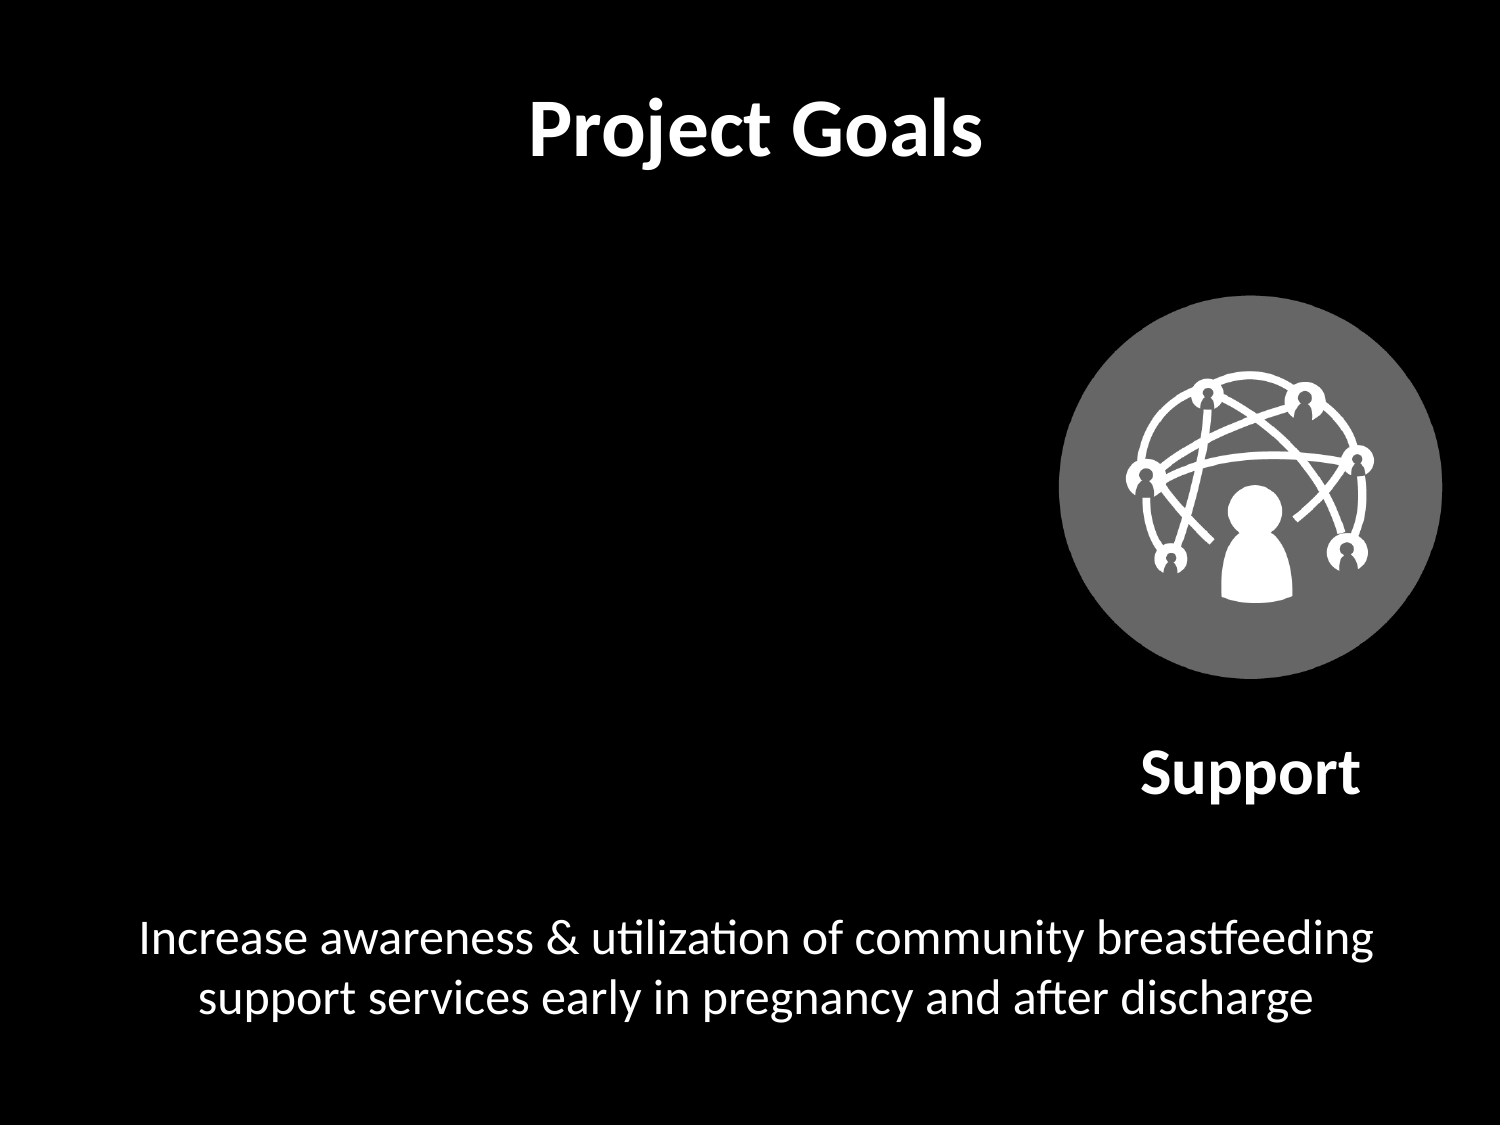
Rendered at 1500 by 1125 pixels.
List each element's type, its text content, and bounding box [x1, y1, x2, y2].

picture [1048, 284, 1454, 690]
text_box Increase awareness & utilization of community breastfeeding support services early in pregnancy and after discharge [114, 896, 1399, 1032]
text_box Project Goals [43, 65, 1469, 181]
text_box Support [1071, 720, 1431, 816]
